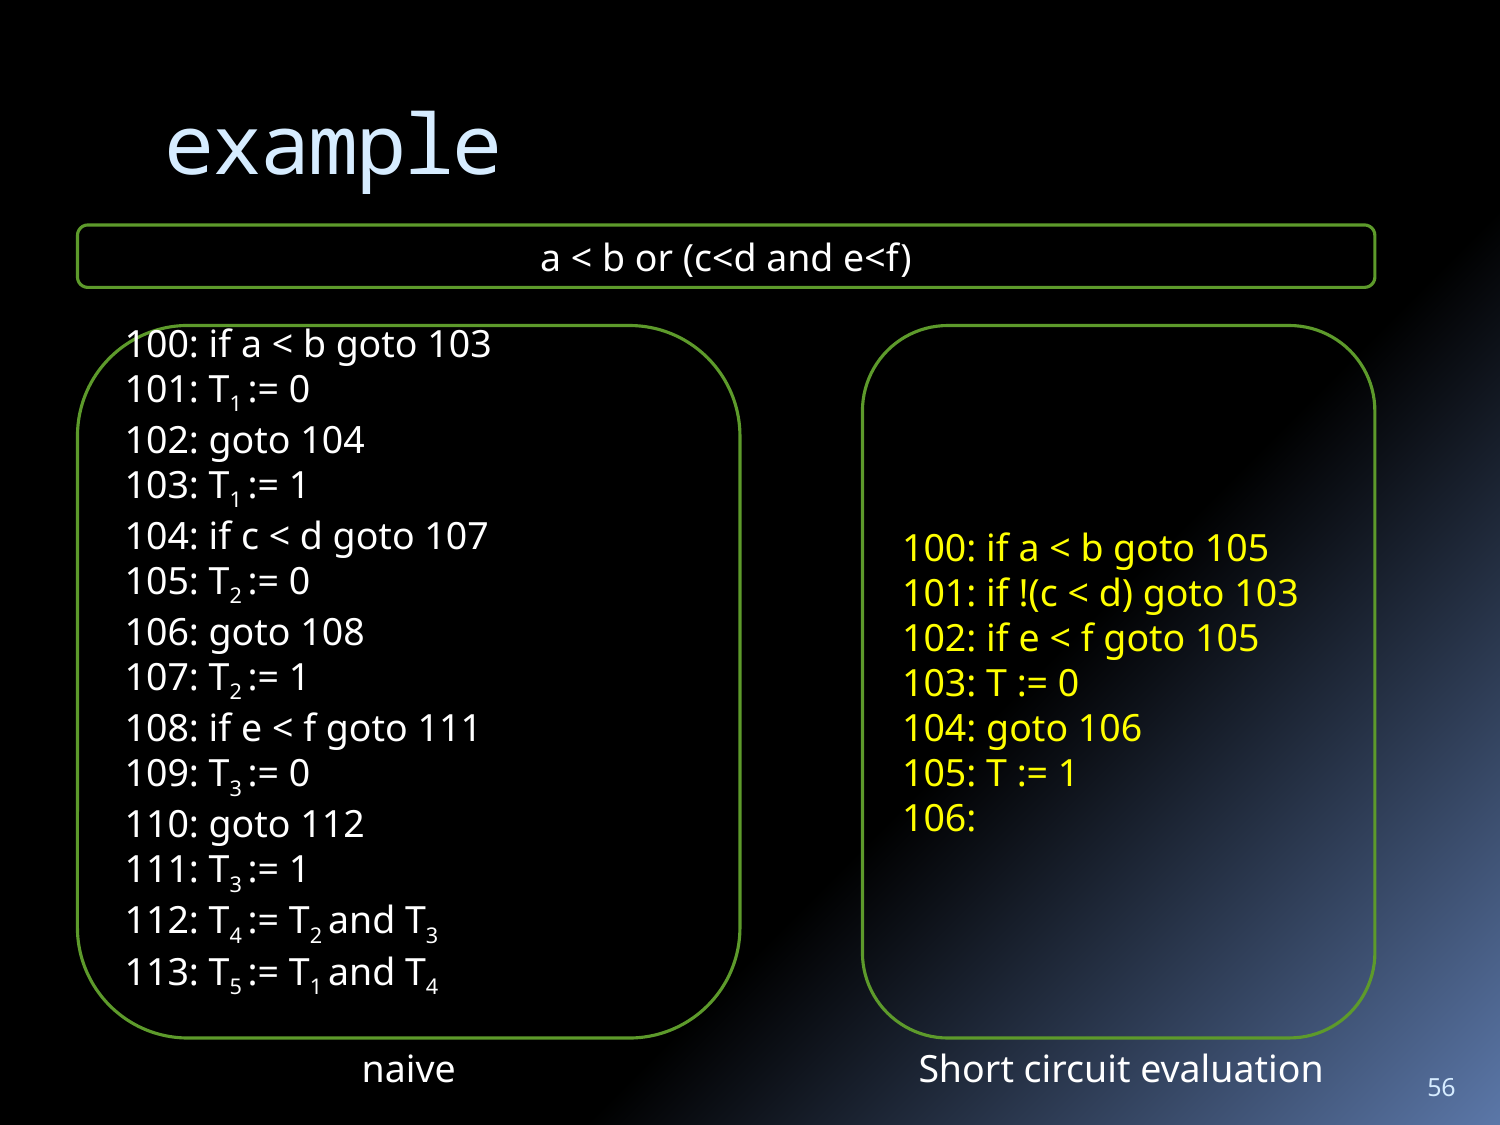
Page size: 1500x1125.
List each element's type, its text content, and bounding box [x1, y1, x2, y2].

text_box 100: if a < b goto 103 101: T1 := 0 102: goto 104 103: T1 := 1 104: if c < d goto 107 105: T2 := 0 106: goto 108 107: T2 := 1 108: if e < f goto 111 109: T3 := 0 110: goto 112 111: T3 := 1 112: T4 := T2 and T3 113: T5 := T1 and T4 [75, 323, 742, 1040]
text_box a < b or (c<d and e<f) [75, 223, 1377, 289]
slide_number 56 [1412, 1052, 1488, 1113]
text_box Short circuit evaluation [903, 1037, 1339, 1098]
text_box naive [346, 1037, 471, 1098]
title example [150, 83, 1425, 234]
text_box 100: if a < b goto 105 101: if !(c < d) goto 103 102: if e < f goto 105 103: T := 0 104: goto 106 105: T := 1 106: [860, 323, 1377, 1037]
